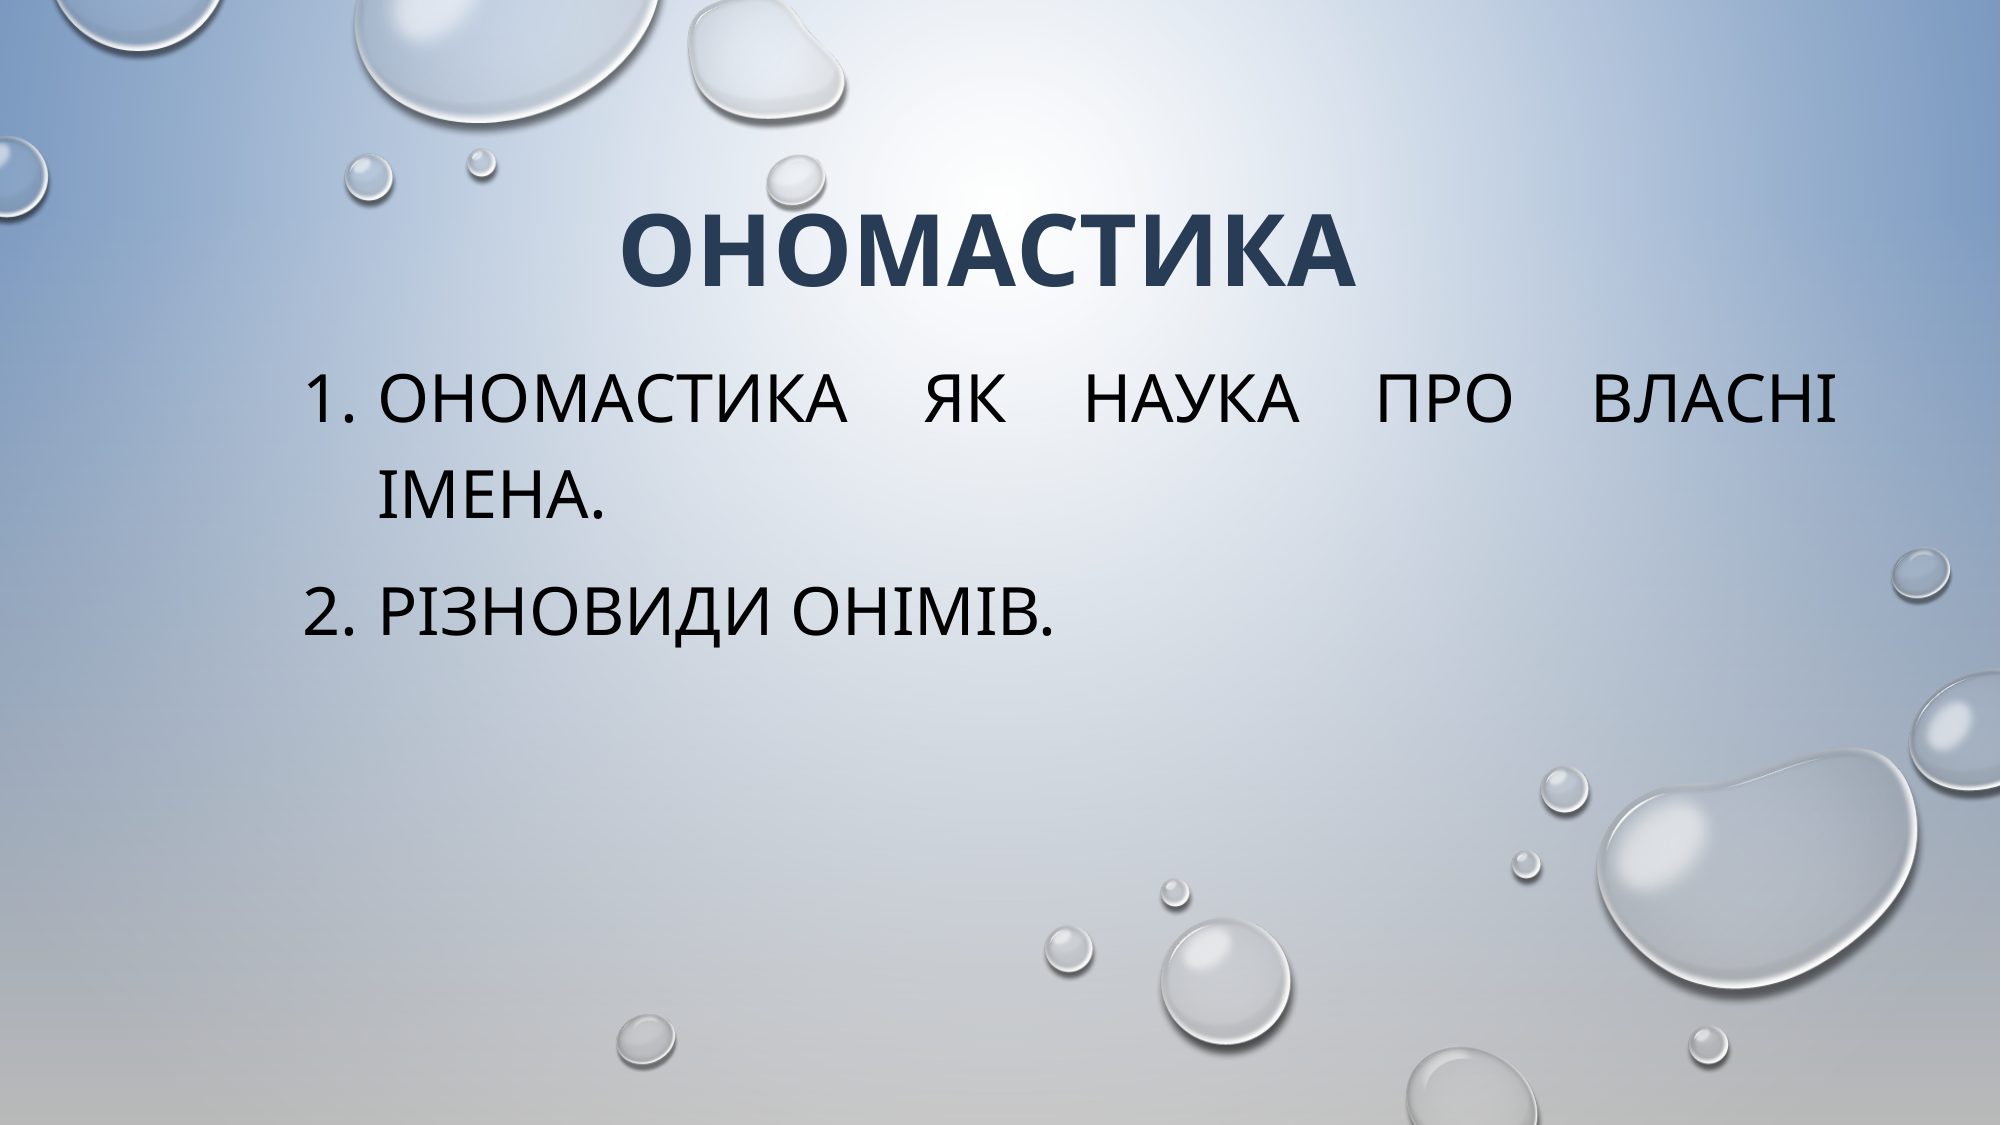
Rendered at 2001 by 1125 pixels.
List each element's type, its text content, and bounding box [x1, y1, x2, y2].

title Ономастика [287, 129, 1713, 317]
picture [0, 0, 2000, 1125]
subtitle Ономастика як наука про власні імена. Різновиди онімів. [287, 332, 1855, 863]
